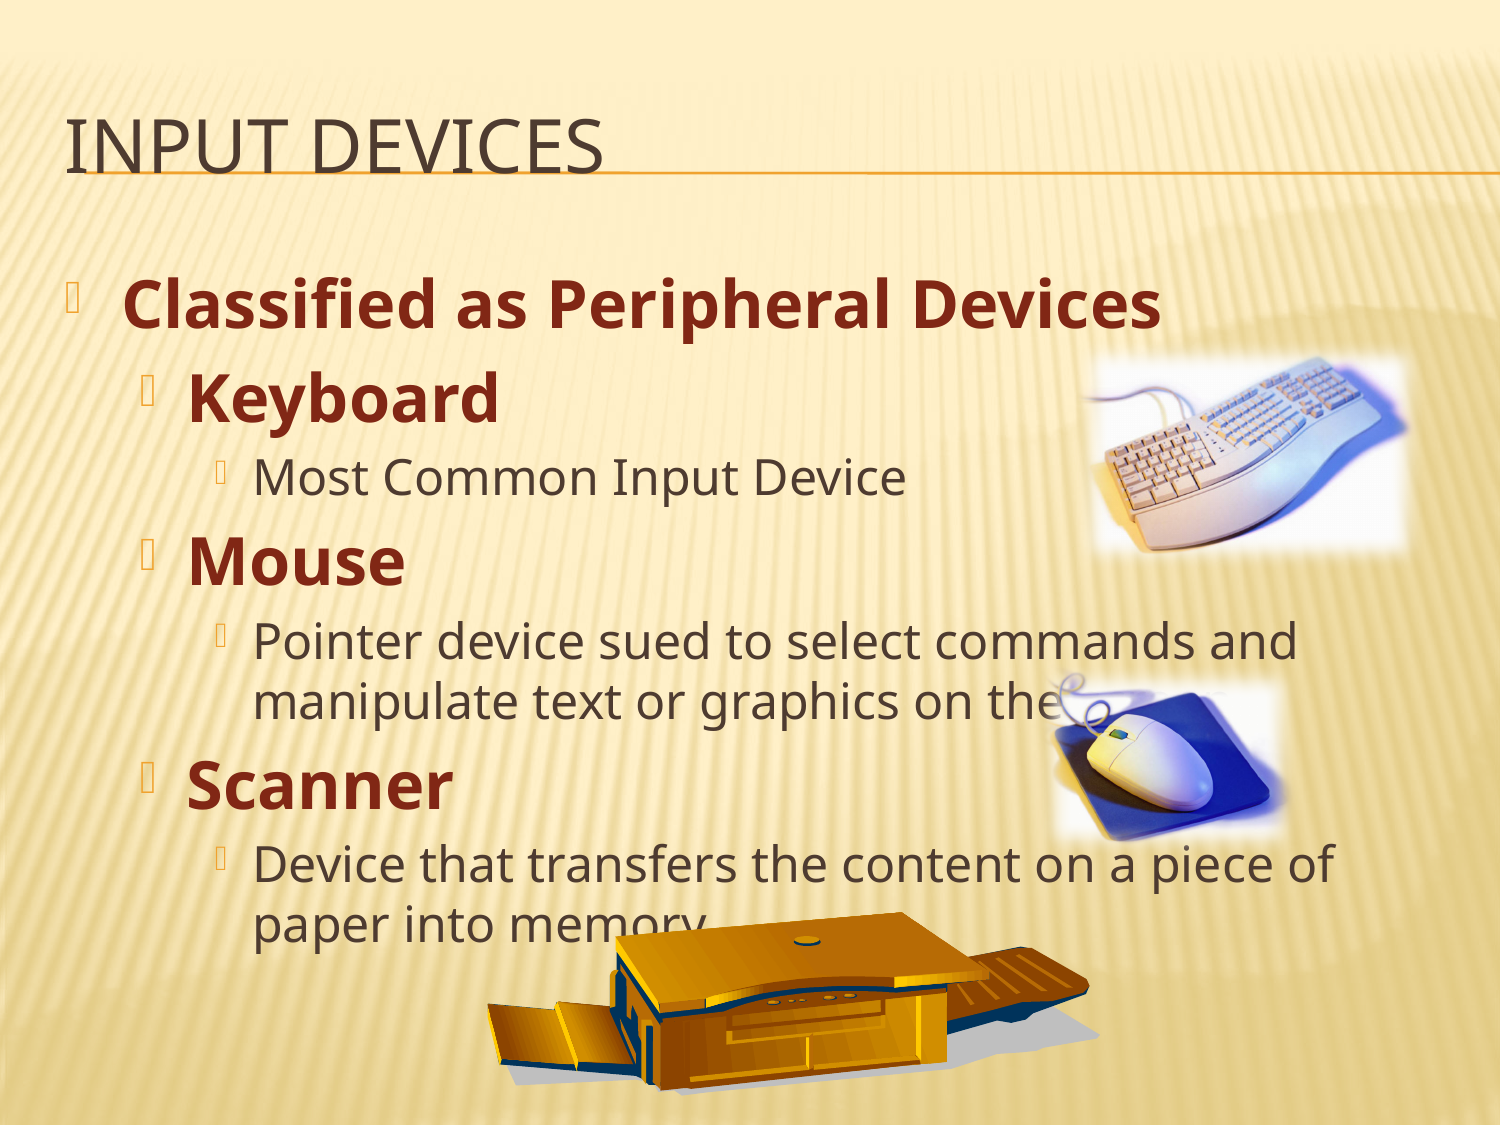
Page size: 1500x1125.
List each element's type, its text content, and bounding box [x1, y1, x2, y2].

picture [1037, 662, 1301, 858]
list Classified as Peripheral Devices Keyboard Most Common Input Device Mouse Pointer device sued to select commands and manipulate text or graphics on the screen Scanner Device that transfers the content on a piece of paper into memory. [50, 254, 1475, 998]
title Input Devices [50, 75, 1475, 213]
picture [487, 912, 1101, 1096]
picture [1074, 337, 1426, 572]
